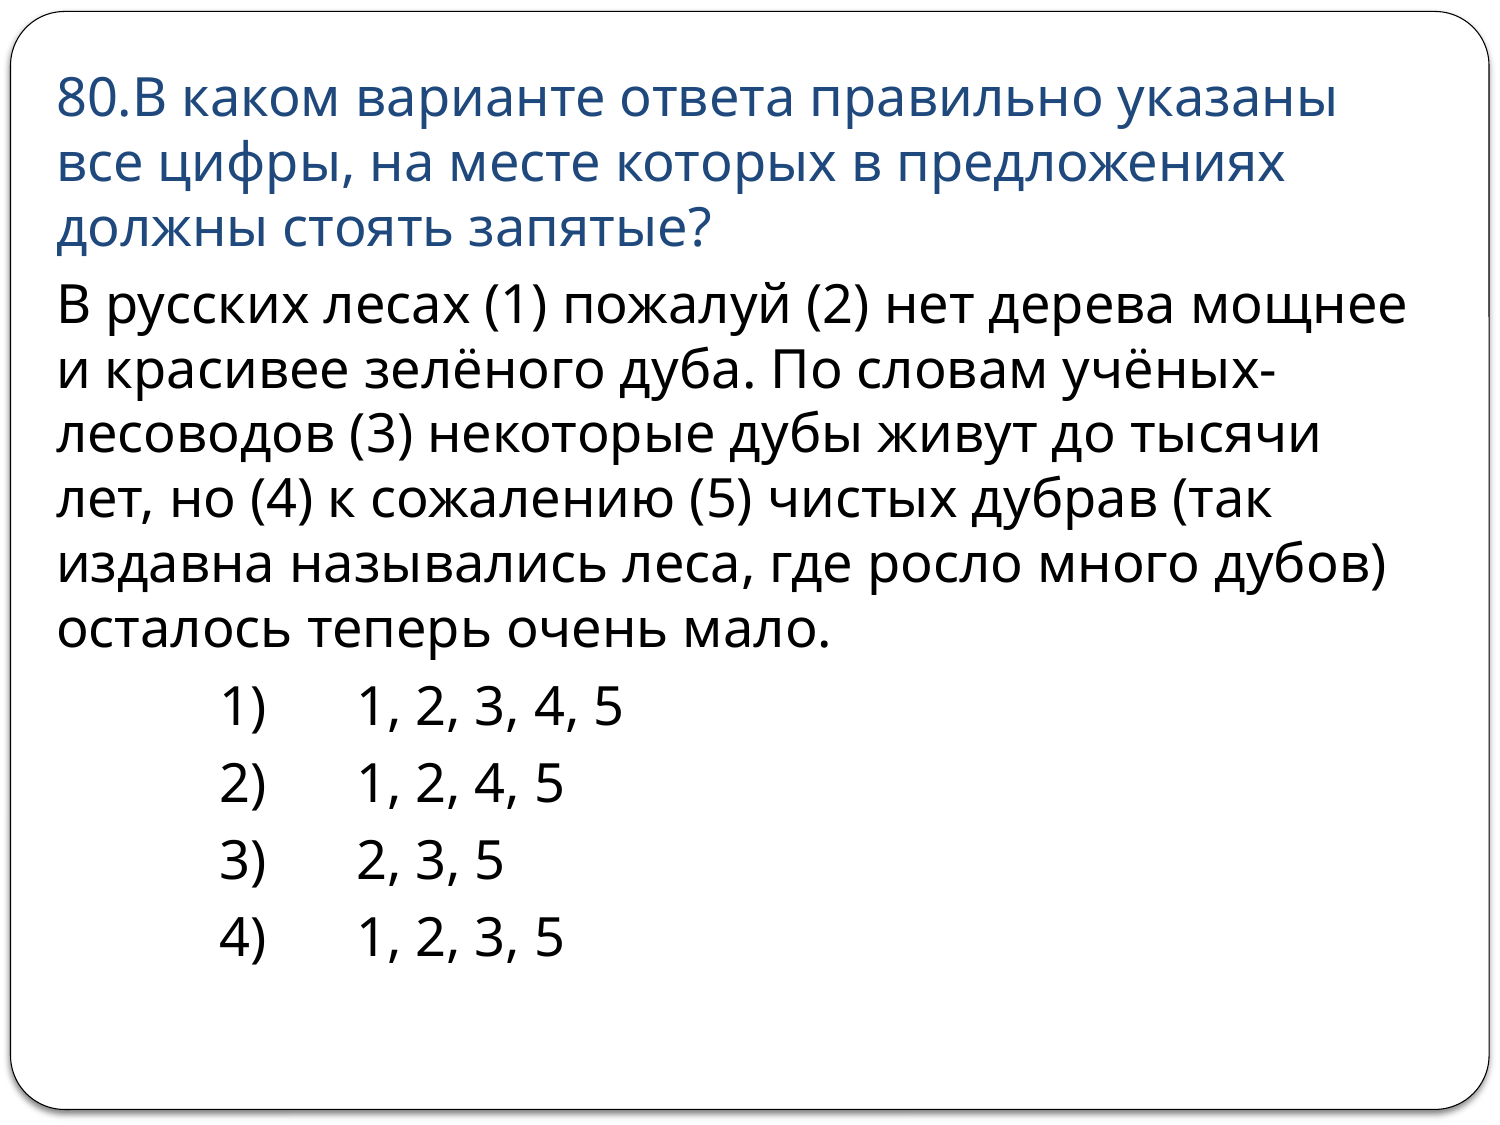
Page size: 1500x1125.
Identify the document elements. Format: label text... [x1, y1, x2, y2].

list 80.В каком варианте ответа правильно указаны все цифры, на месте которых в предложениях должны стоять запятые? В русских лесах (1) пожалуй (2) нет дерева мощнее и красивее зелёного дуба. По словам учёных-лесоводов (3) некоторые дубы живут до тысячи лет, но (4) к сожалению (5) чистых дубрав (так издавна назывались леса, где росло много дубов) осталось теперь очень мало. 1) 1, 2, 3, 4, 5 2) 1, 2, 4, 5 3) 2, 3, 5 4) 1, 2, 3, 5 [41, 54, 1425, 988]
